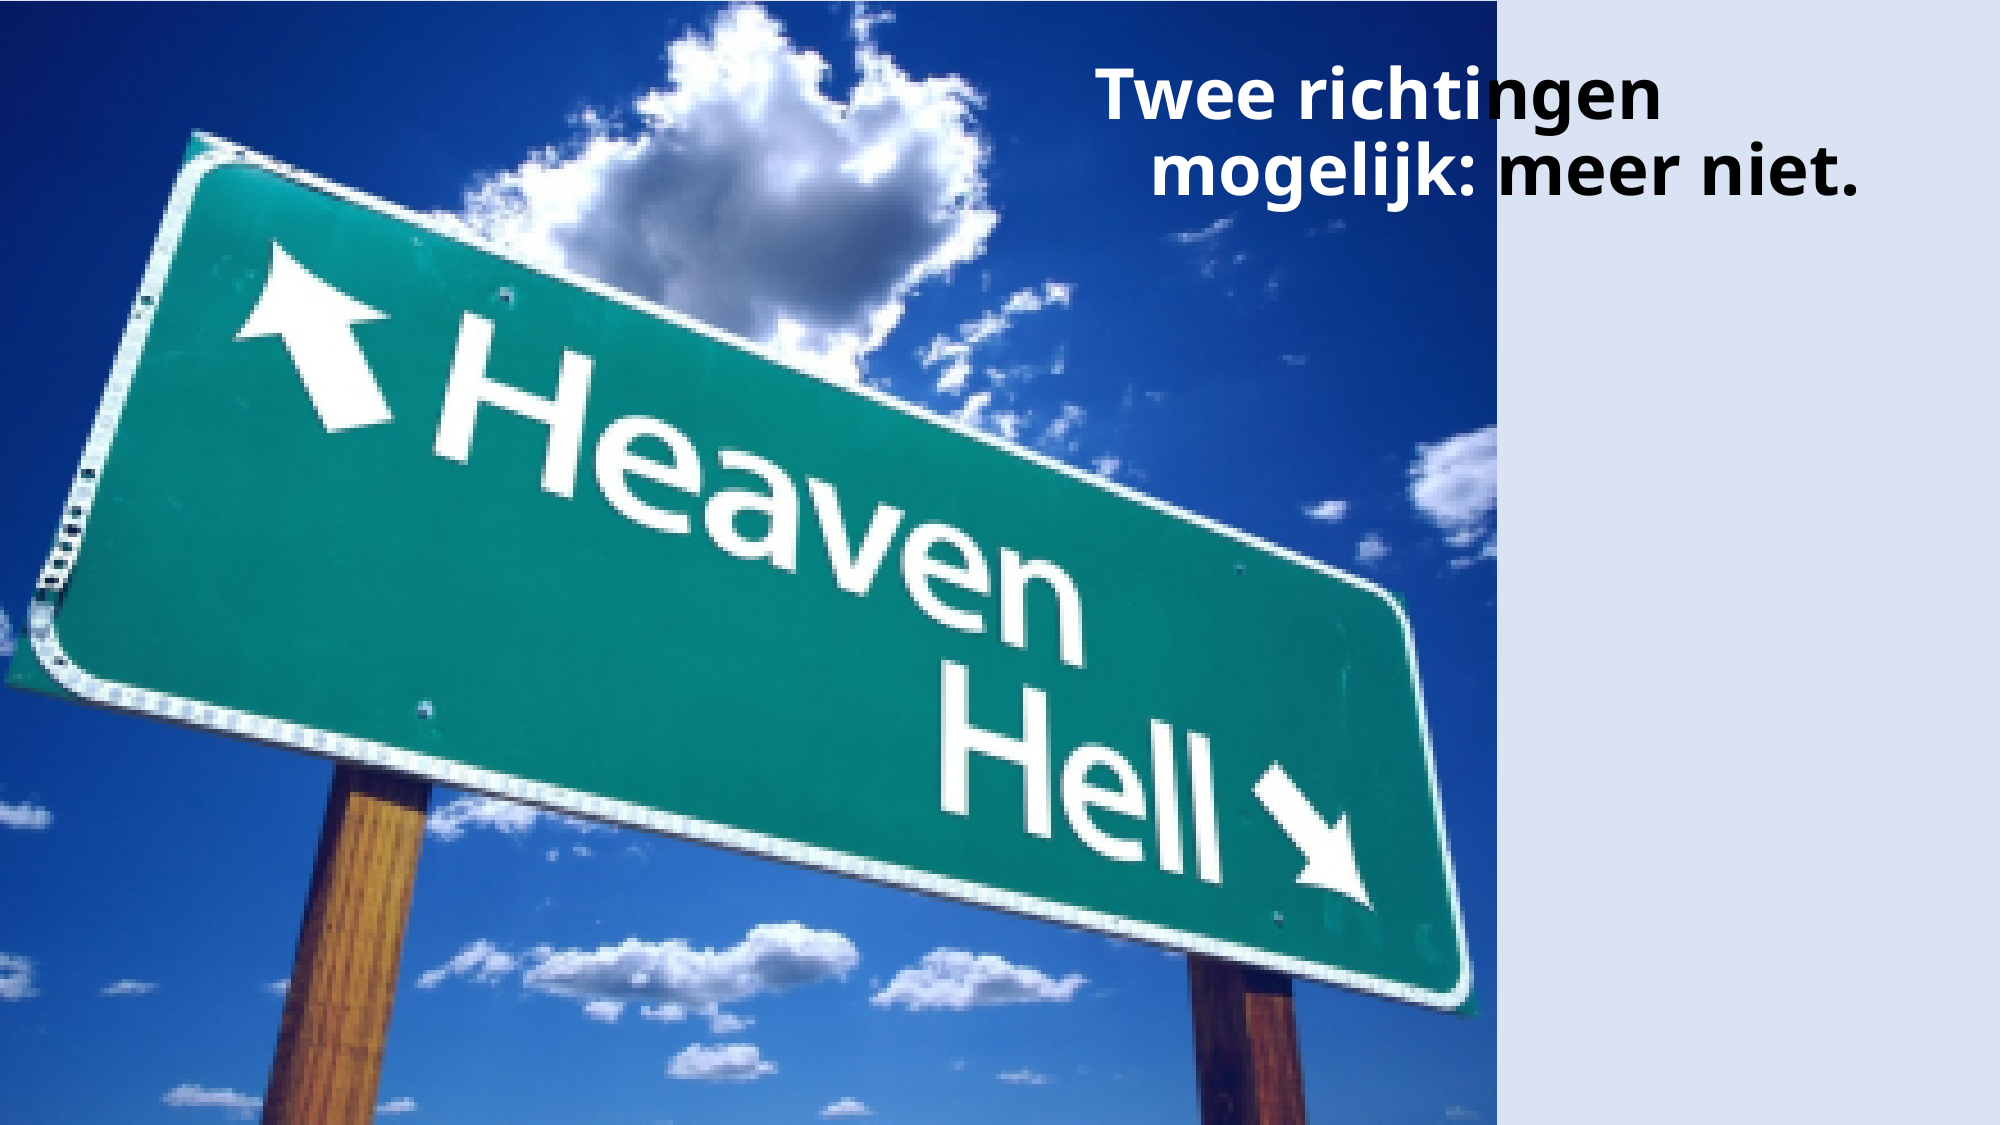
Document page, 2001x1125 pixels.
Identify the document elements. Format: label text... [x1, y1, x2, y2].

title Twee richtingen mogelijk: meer niet. [1497, 26, 1924, 244]
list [0, 1, 1497, 1125]
